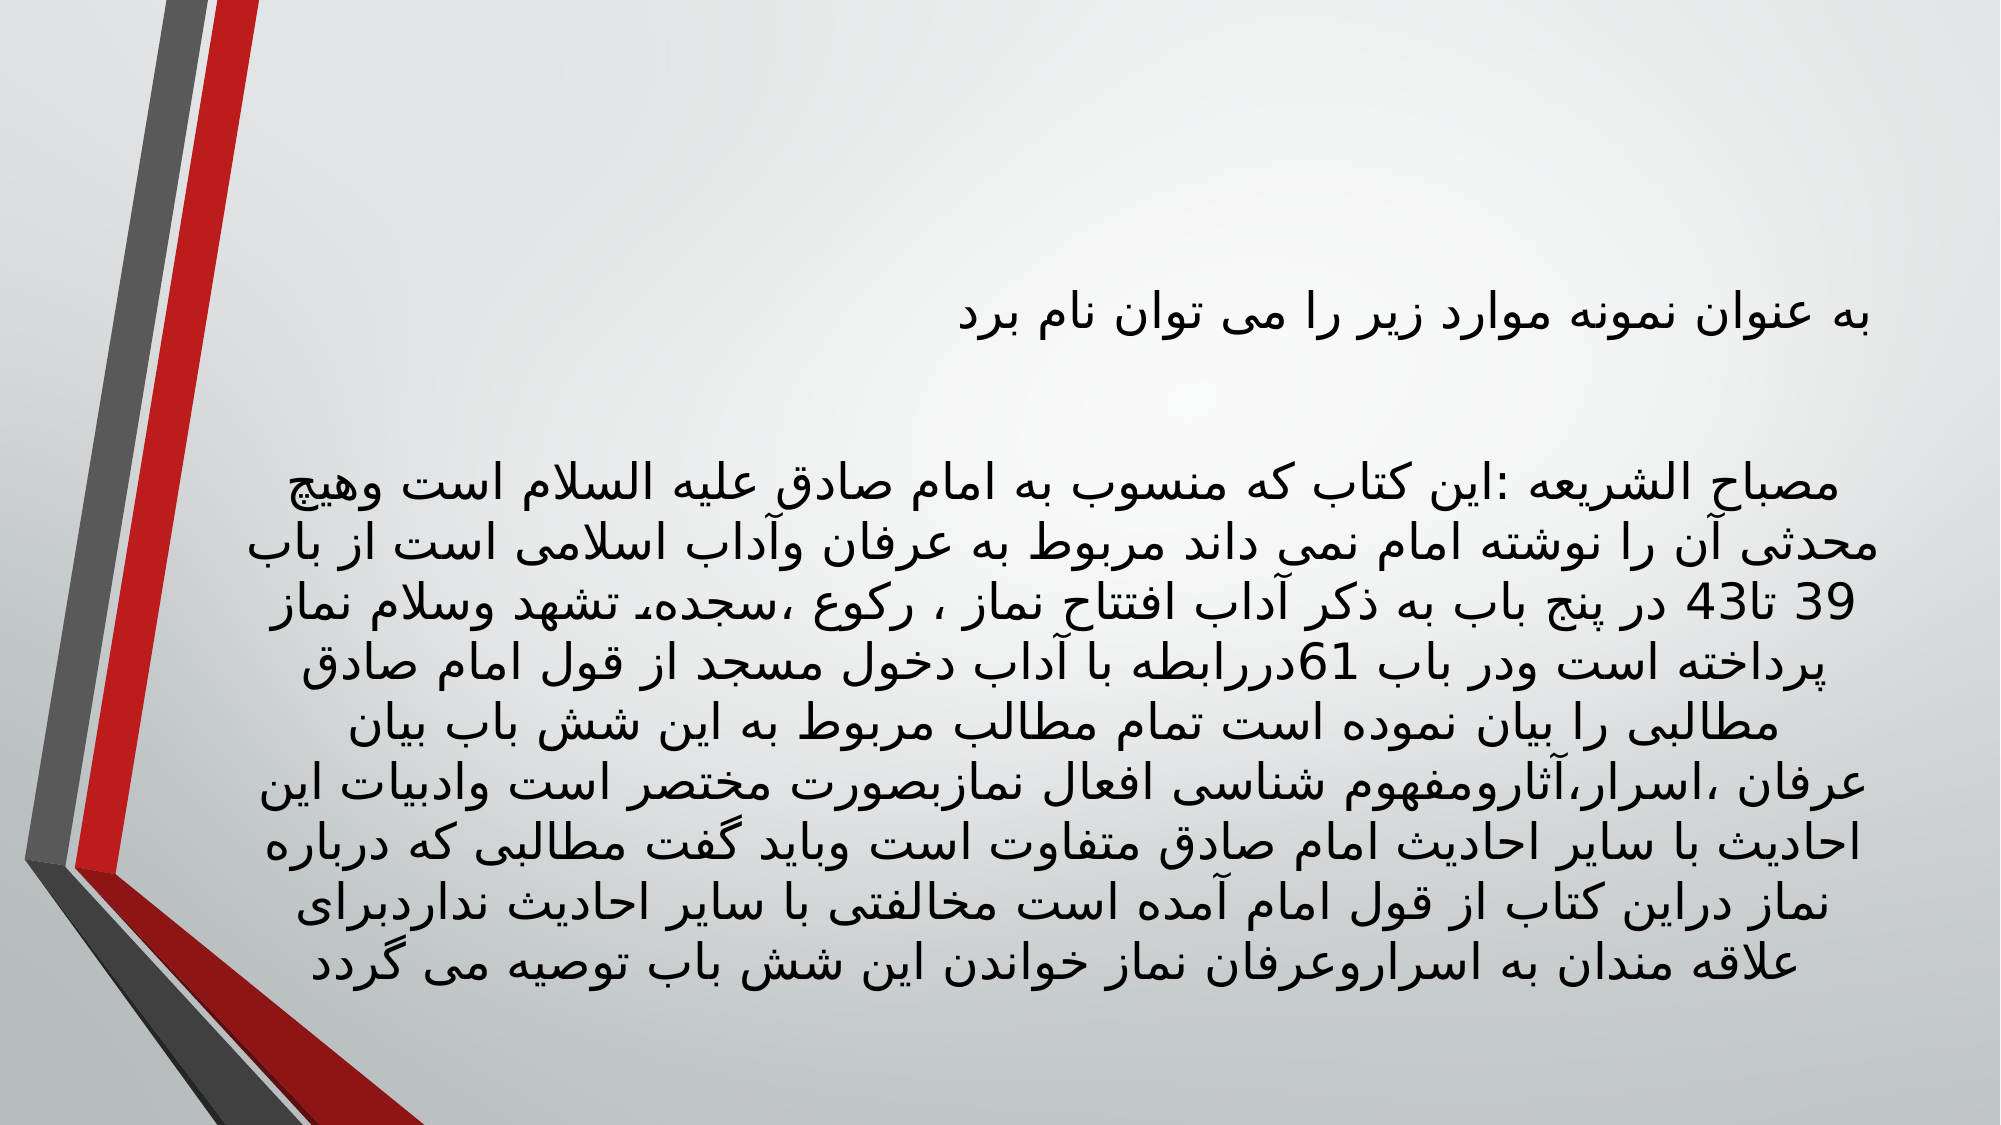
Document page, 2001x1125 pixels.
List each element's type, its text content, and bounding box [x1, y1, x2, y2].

text_box به عنوان نمونه موارد زیر را می توان نام برد مصباح الشریعه :این کتاب که منسوب به امام صادق علیه السلام است وهیچ محدثی آن را نوشته امام نمی داند مربوط به عرفان وآداب اسلامی است از باب 39 تا43 در پنج باب به ذکر آداب افتتاح نماز ، رکوع ،سجده، تشهد وسلام نماز پرداخته است ودر باب 61دررابطه با آداب دخول مسجد از قول امام صادق مطالبی را بیان نموده است تمام مطالب مربوط به این شش باب بیان عرفان ،اسرار،آثارومفهوم شناسی افعال نمازبصورت مختصر است وادبیات این احادیث با سایر احادیث امام صادق متفاوت است وباید گفت مطالبی که درباره نماز دراین کتاب از قول امام آمده است مخالفتی با سایر احادیث نداردبرای علاقه مندان به اسراروعرفان نماز خواندن این شش باب توصیه می گردد [224, 262, 1905, 997]
